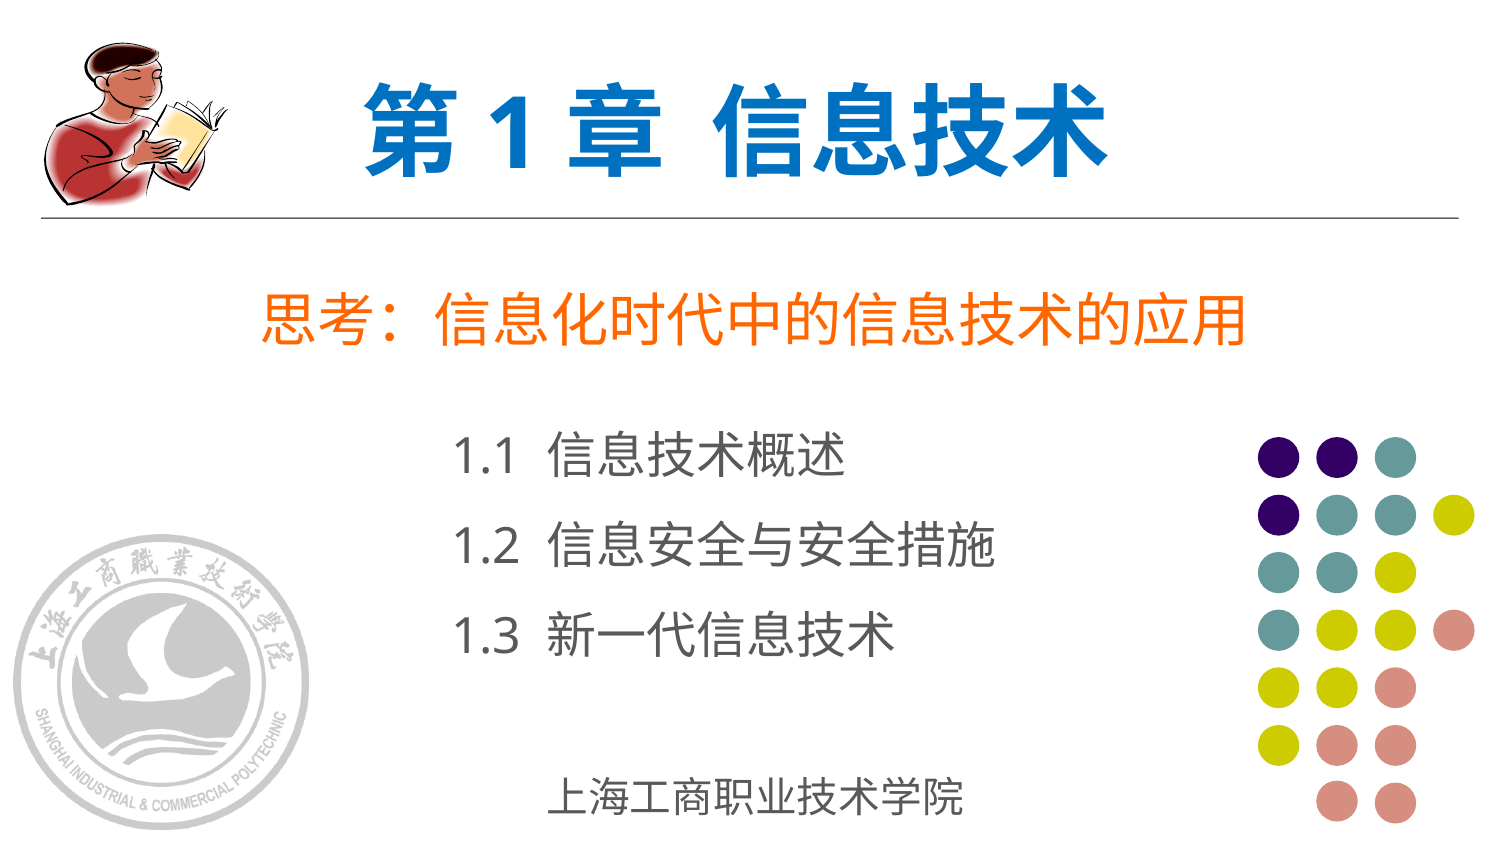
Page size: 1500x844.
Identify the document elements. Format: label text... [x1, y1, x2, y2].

text_box 第1章 信息技术 [345, 61, 1126, 197]
picture [40, 40, 229, 210]
text_box 思考：信息化时代中的信息技术的应用 [183, 257, 1326, 360]
text_box 1.1 信息技术概述 1.2 信息安全与安全措施 1.3 新一代信息技术 [436, 386, 1083, 672]
